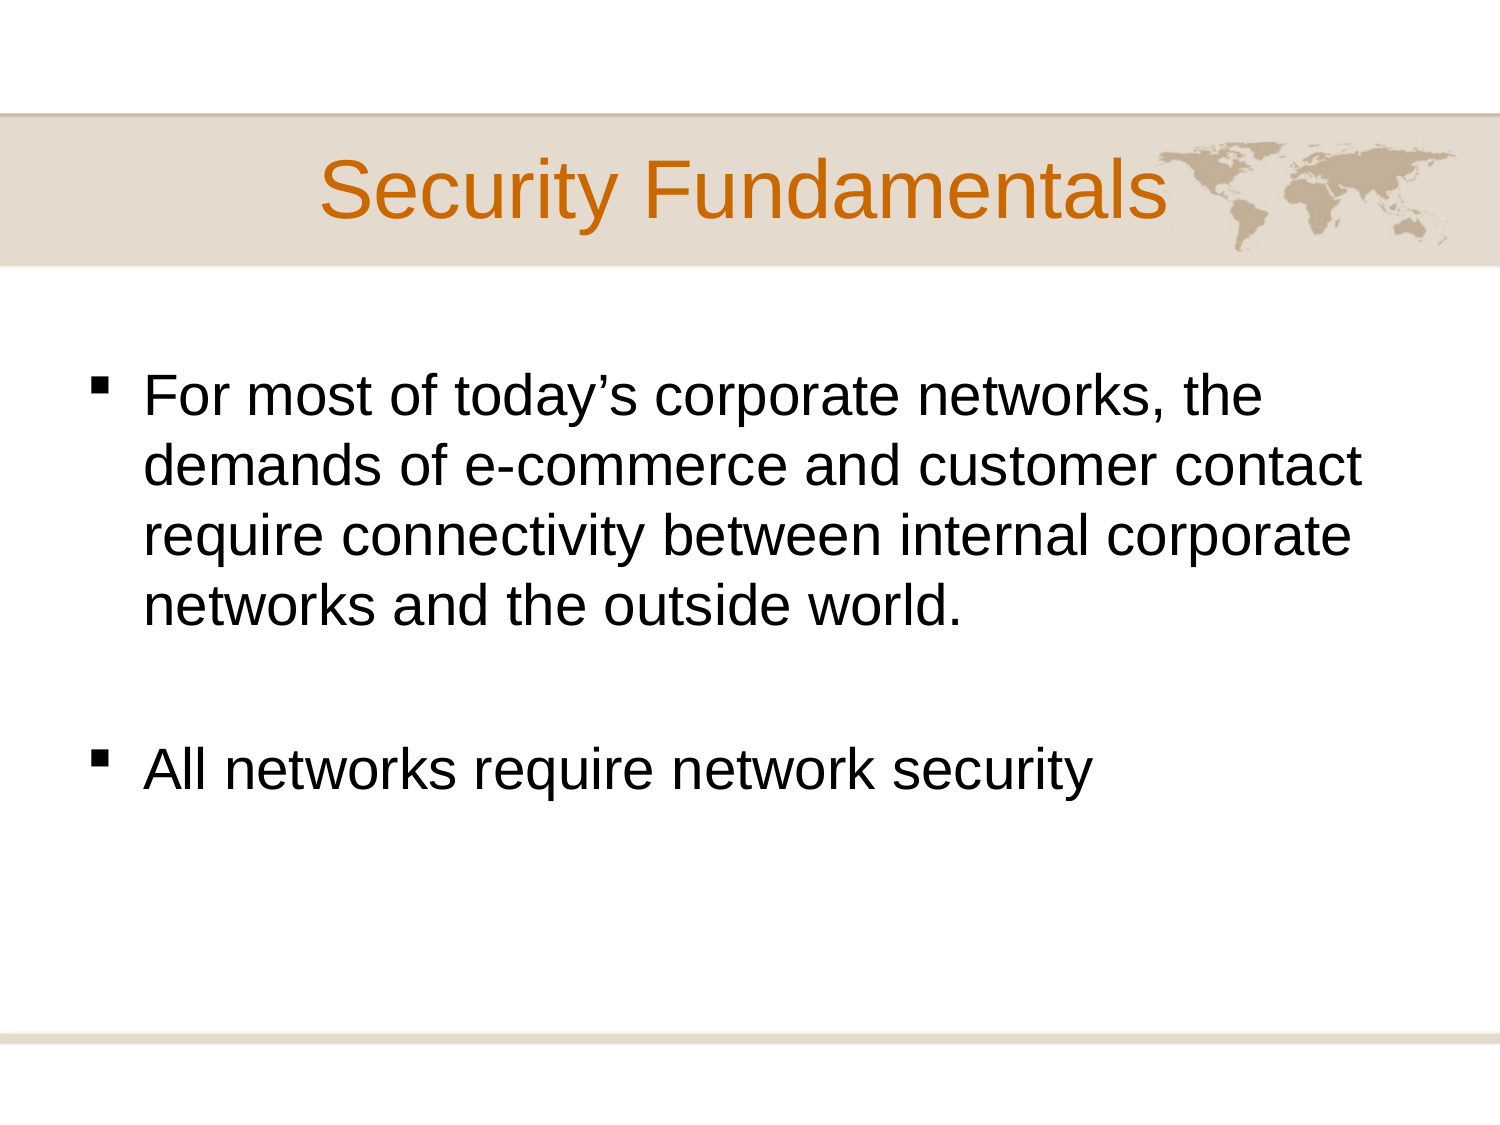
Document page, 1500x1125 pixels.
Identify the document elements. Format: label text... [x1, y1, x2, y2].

picture [0, 0, 1500, 1125]
title Security Fundamentals [68, 137, 1419, 233]
list For most of today’s corporate networks, the demands of e-commerce and customer contact require connectivity between internal corporate networks and the outside world. All networks require network security [71, 350, 1422, 950]
